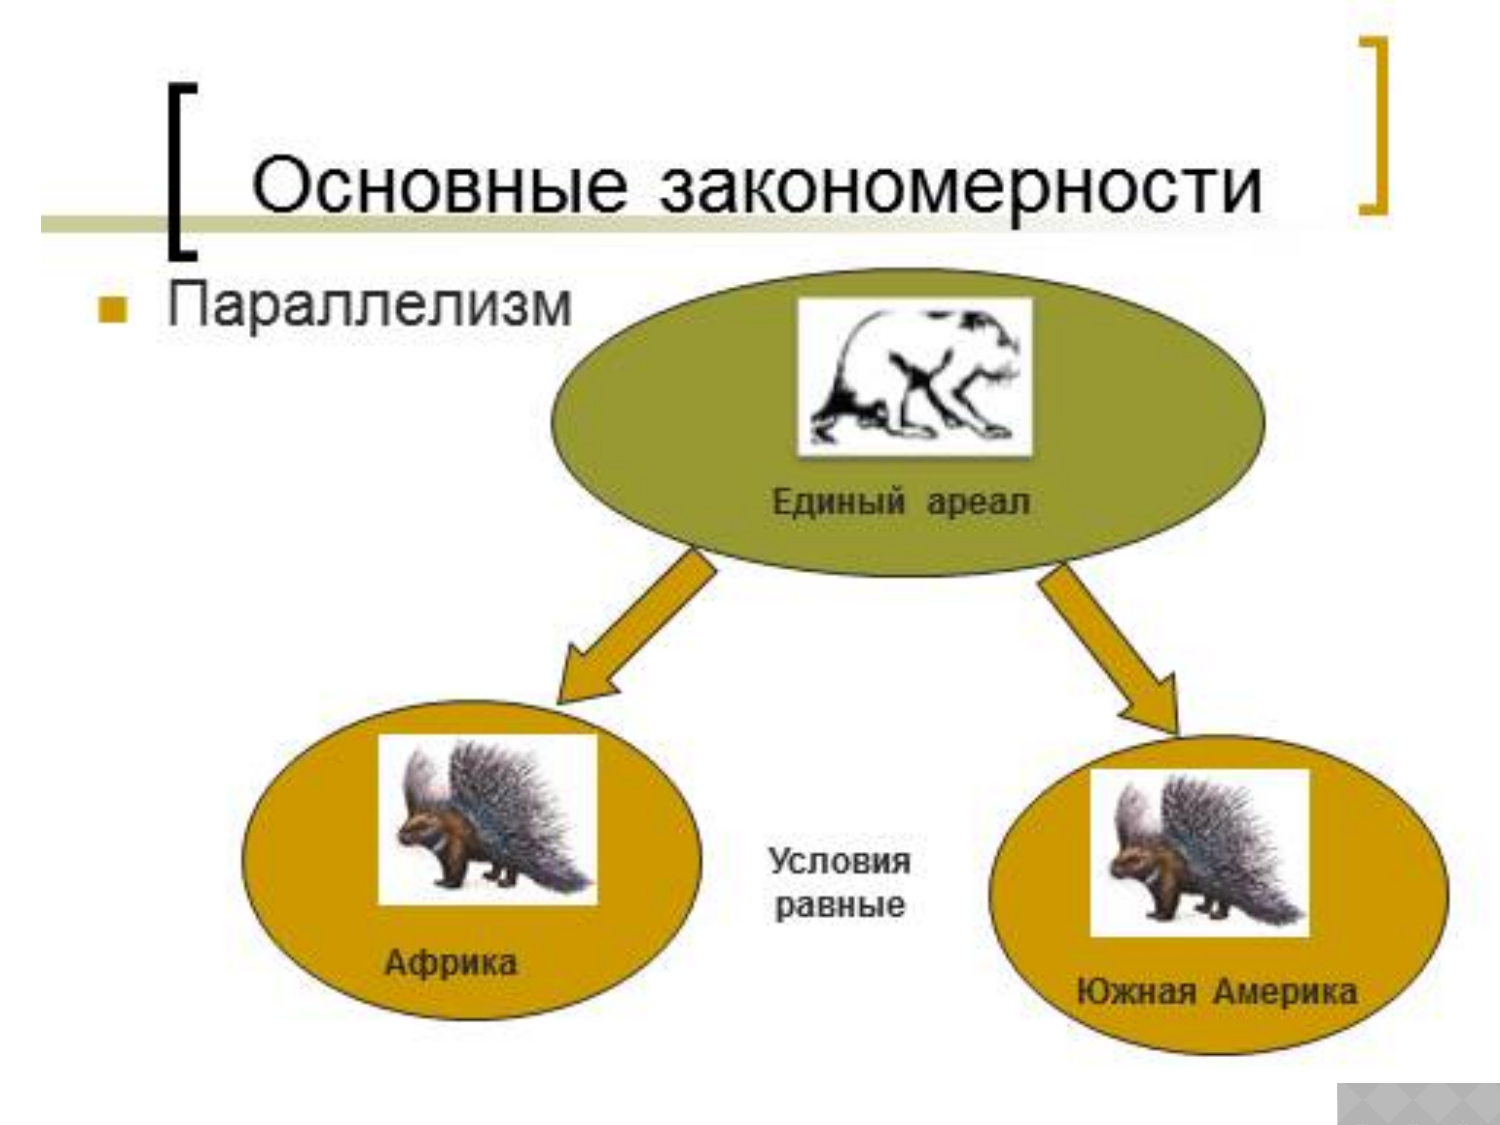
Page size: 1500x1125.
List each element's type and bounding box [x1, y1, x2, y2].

list [40, 0, 1500, 1083]
